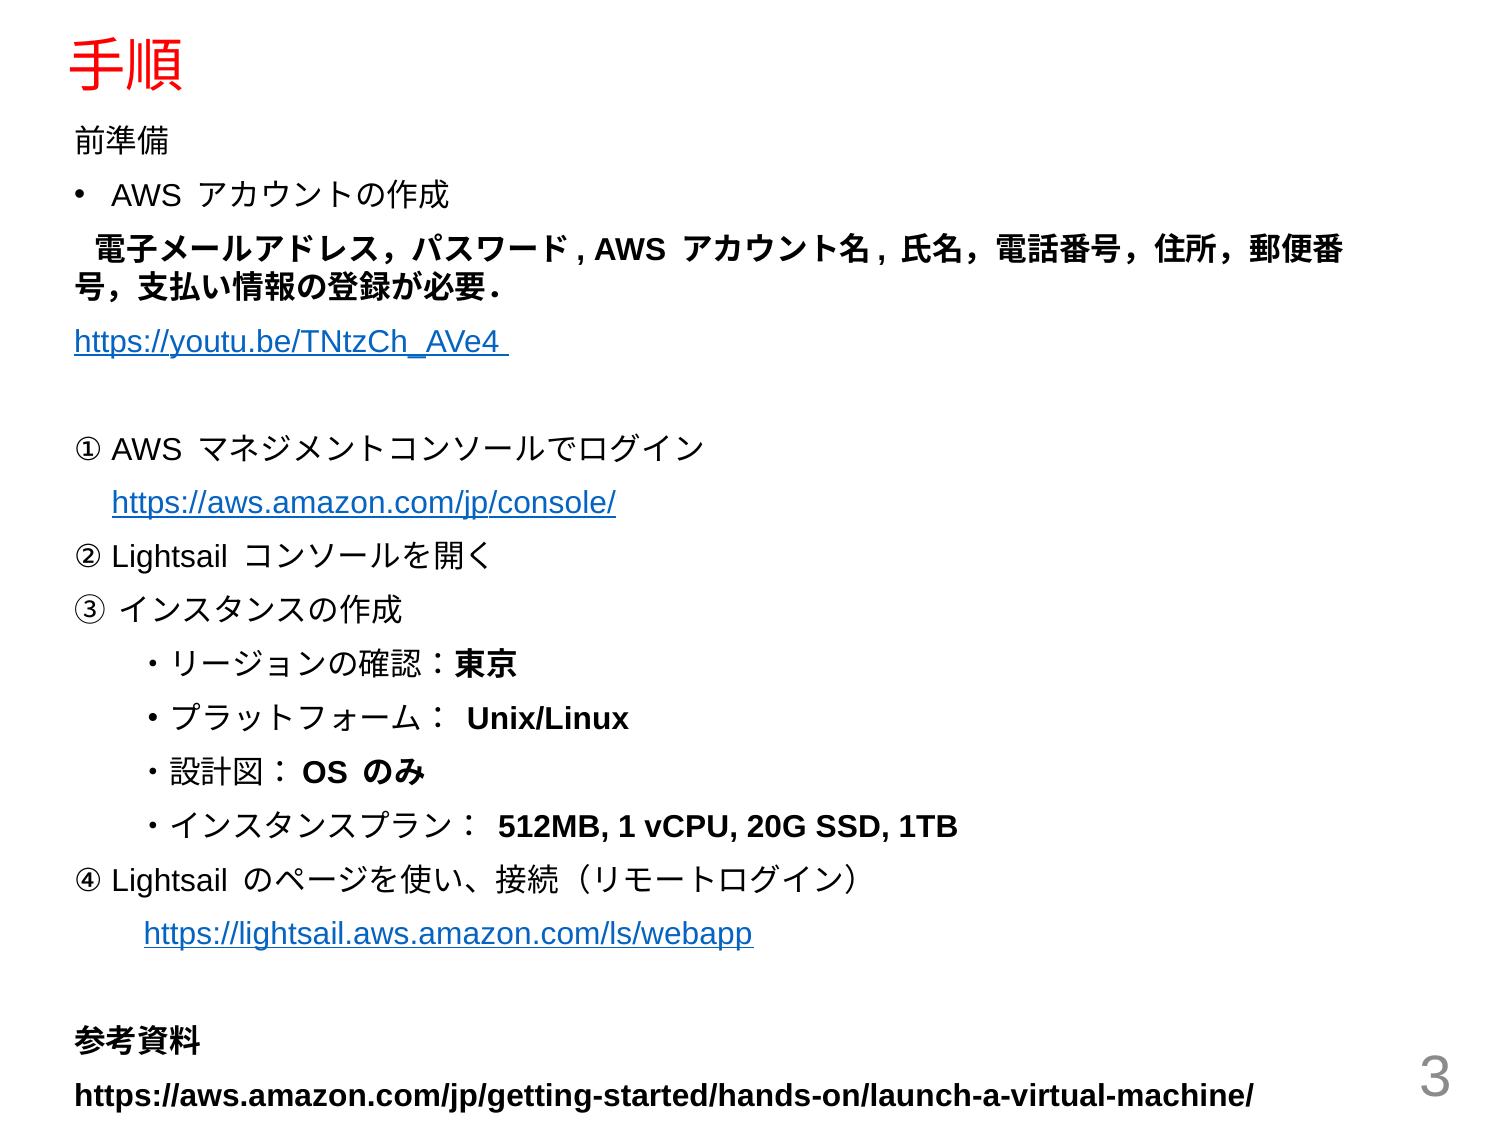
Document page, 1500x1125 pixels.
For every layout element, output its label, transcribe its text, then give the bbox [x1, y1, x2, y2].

title 手順 [52, 28, 1441, 106]
slide_number 3 [1129, 1042, 1467, 1103]
list 前準備 AWS アカウントの作成 電子メールアドレス，パスワード, AWS アカウント名, 氏名，電話番号，住所，郵便番号，支払い情報の登録が必要． https://youtu.be/TNtzCh_AVe4 ① AWS マネジメントコンソールでログイン https://aws.amazon.com/jp/console/ ② Lightsail コンソールを開く ③ インスタンスの作成 ・リージョンの確認：東京 ・プラットフォーム： Unix/Linux ・設計図：OS のみ ・インスタンスプラン： 512MB, 1 vCPU, 20G SSD, 1TB ④ Lightsail のページを使い、接続（リモートログイン） https://lightsail.aws.amazon.com/ls/webapp 参考資料 https://aws.amazon.com/jp/getting-started/hands-on/launch-a-virtual-machine/ [59, 113, 1368, 1125]
